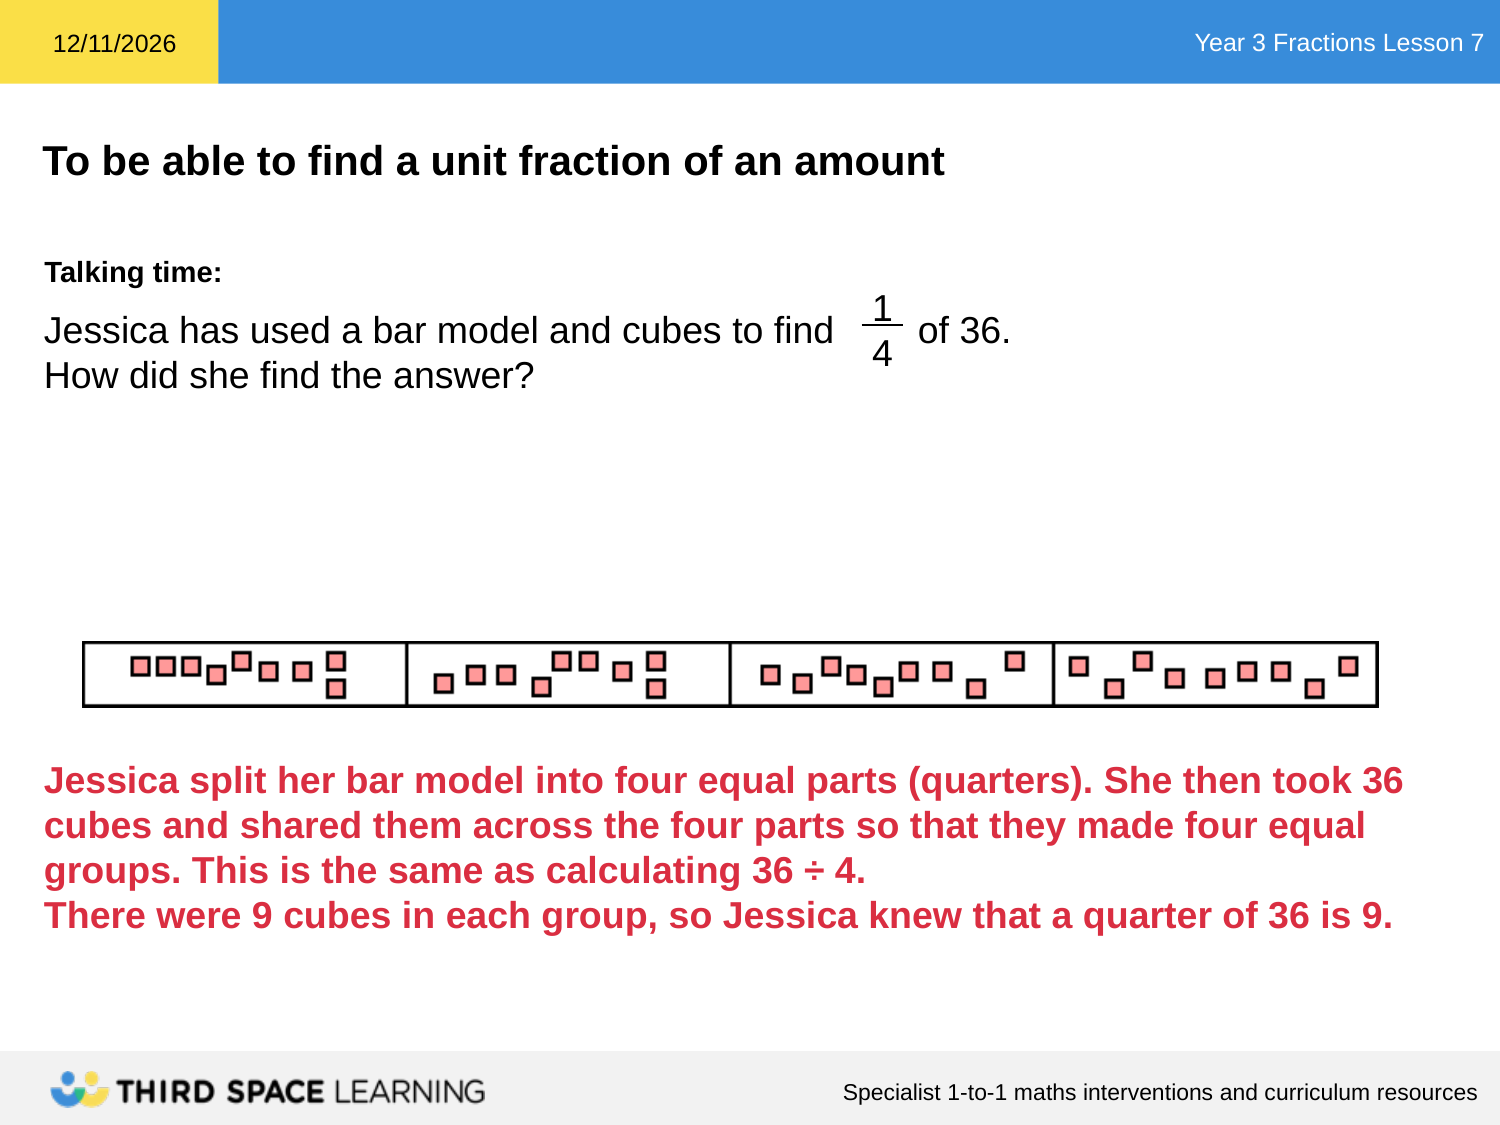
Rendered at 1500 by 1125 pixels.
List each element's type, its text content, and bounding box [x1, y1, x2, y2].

text_box Talking time: [29, 246, 238, 296]
text_box 1 4 [846, 276, 919, 382]
text_box Jessica has used a bar model and cubes to find of 36. How did she find the answer? Jessica split her bar model into four equal parts (quarters). She then took 36 cubes and shared them across the four parts so that they made four equal groups. This is the same as calculating 36 ÷ 4. There were 9 cubes in each group, so Jessica knew that a quarter of 36 is 9. [29, 299, 1481, 989]
picture [82, 641, 1379, 708]
picture [50, 1071, 485, 1108]
